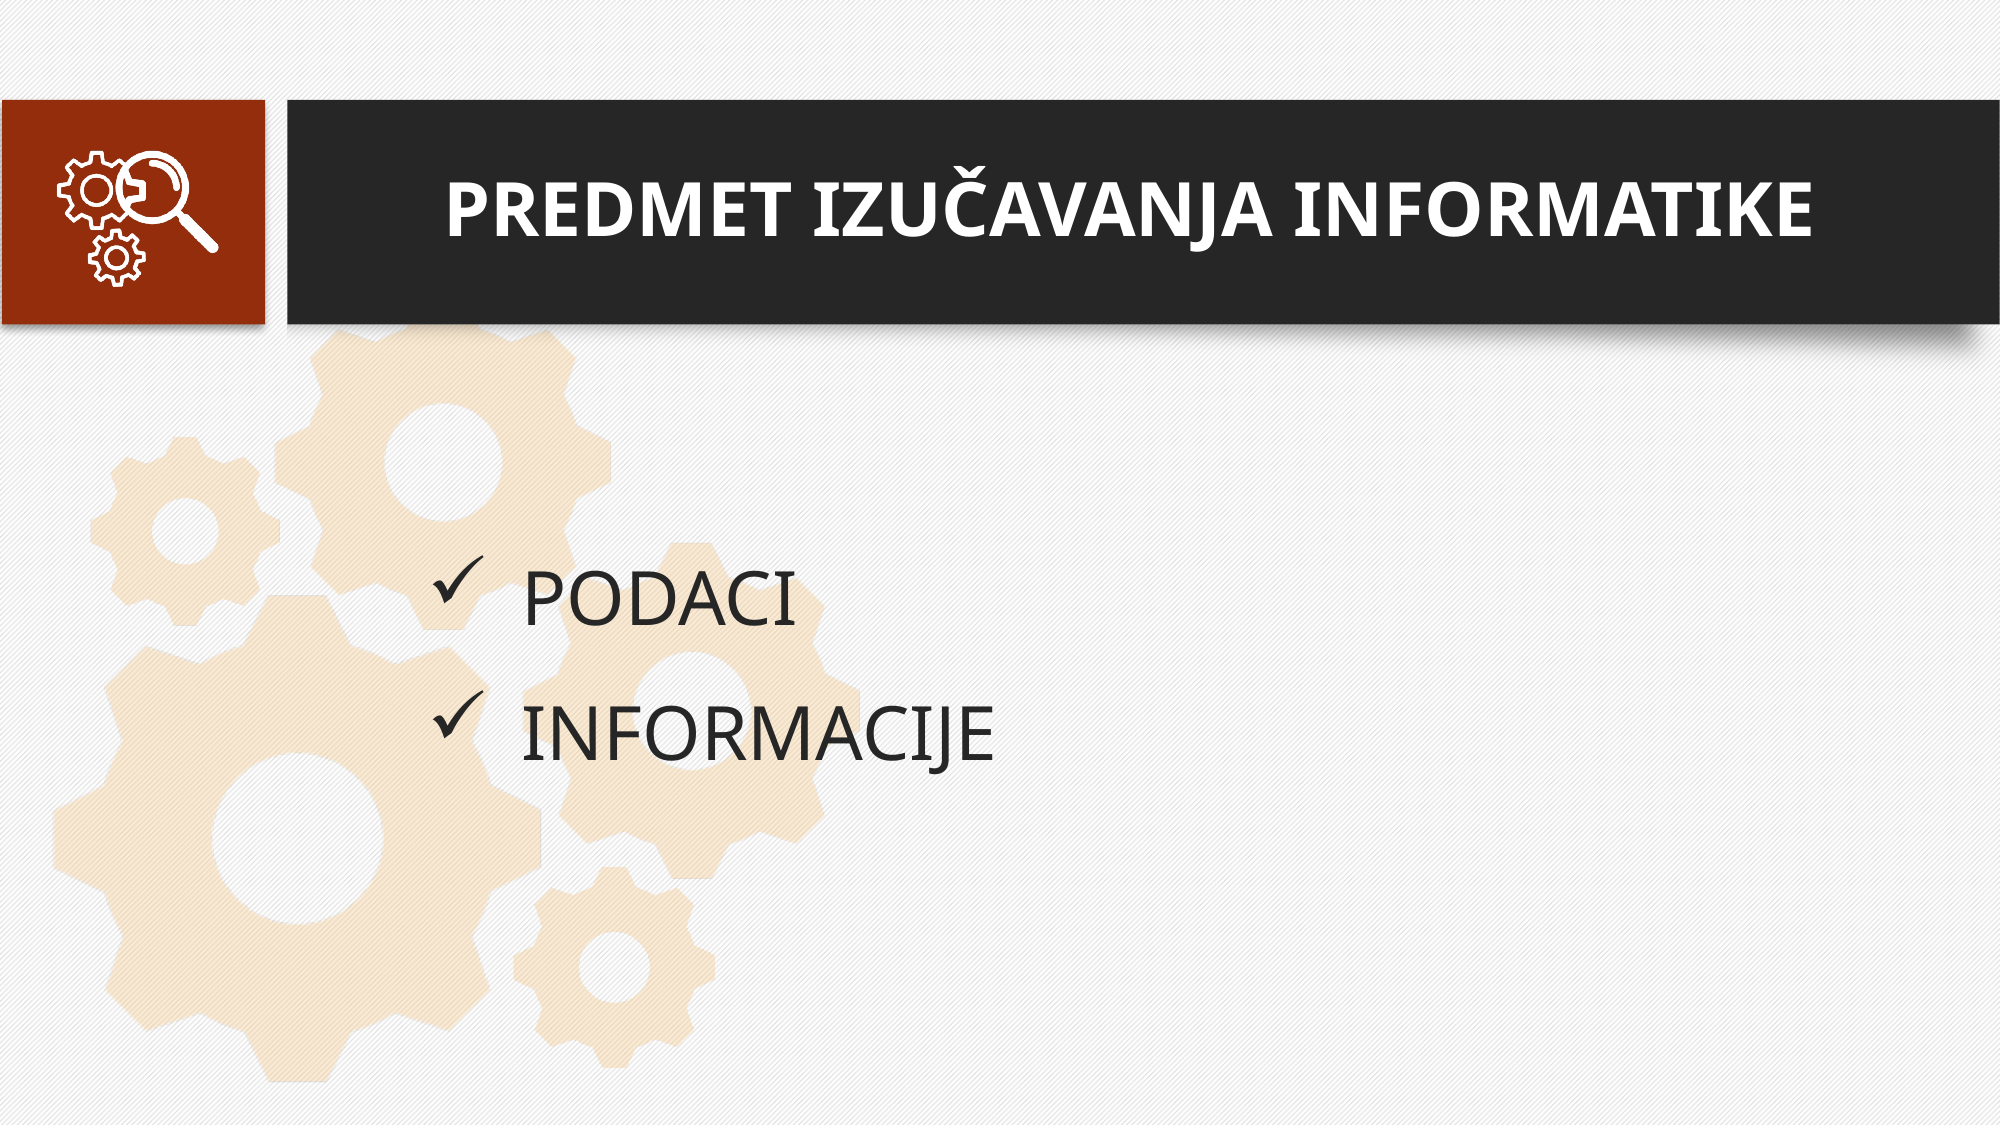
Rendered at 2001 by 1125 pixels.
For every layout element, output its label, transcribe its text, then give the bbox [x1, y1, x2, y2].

title PREDMET IZUČAVANJA INFORMATIKE [350, 123, 1928, 301]
text_box PODACI INFORMACIJE [412, 498, 1967, 784]
picture [11, 100, 2000, 1109]
